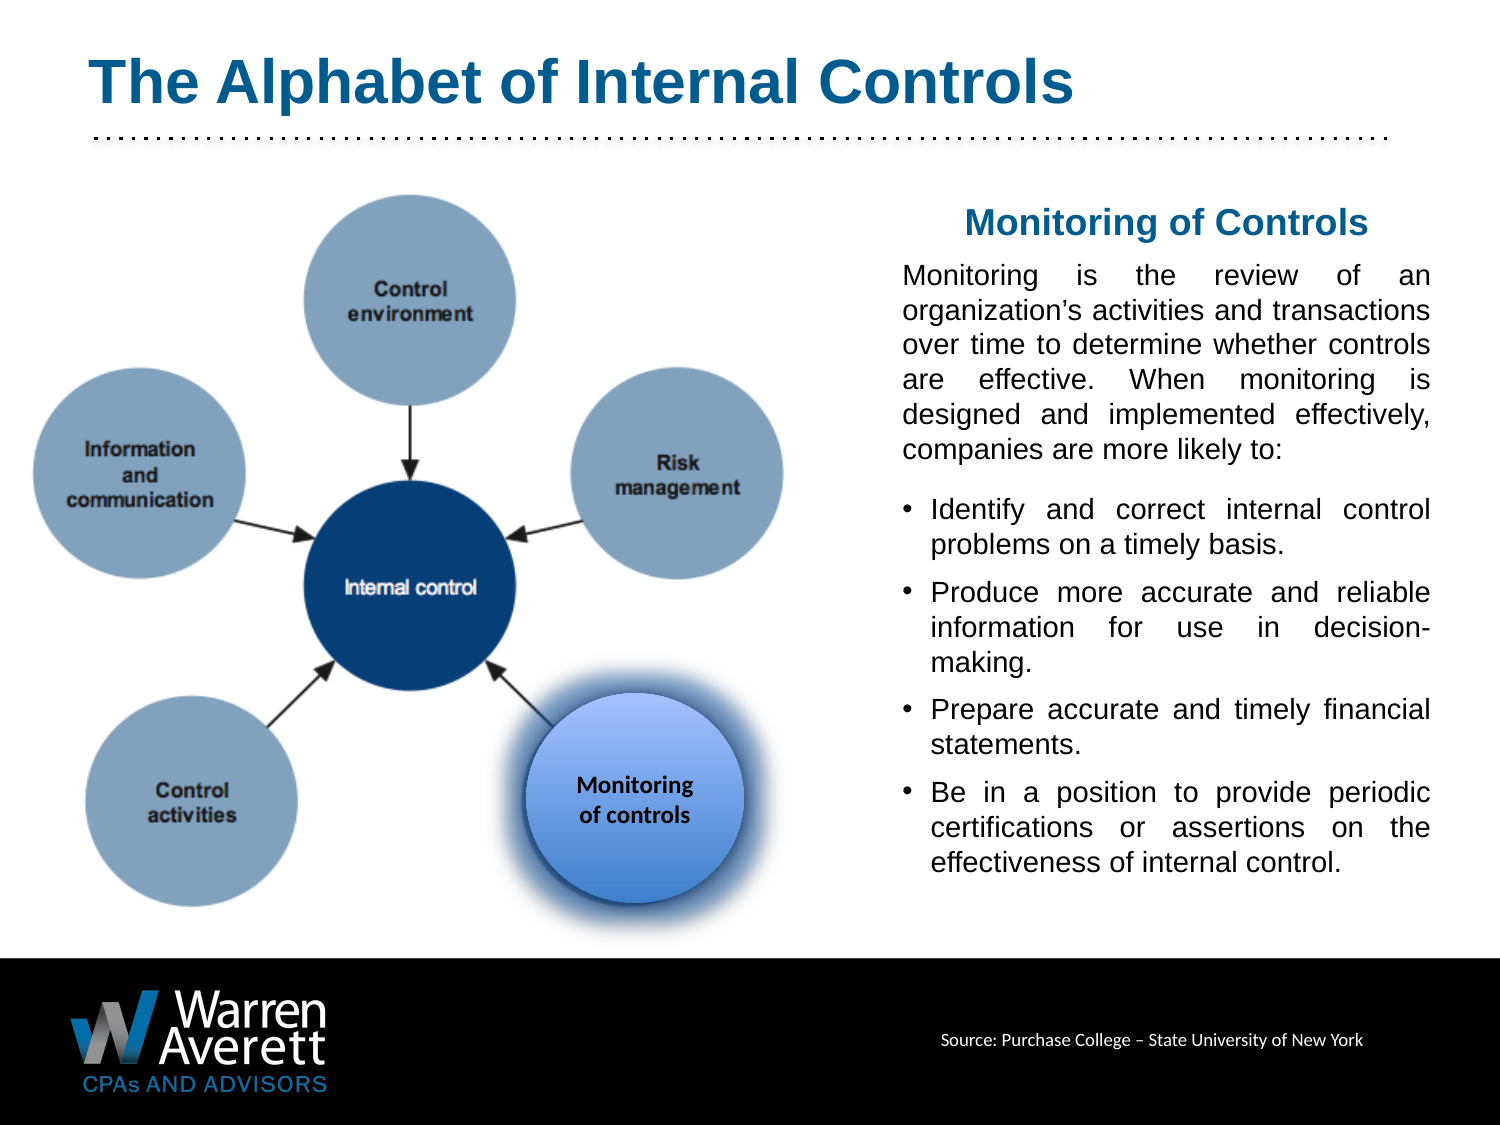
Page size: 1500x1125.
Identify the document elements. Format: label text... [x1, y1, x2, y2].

picture [0, 0, 1500, 1125]
text_box Monitoring of Controls Monitoring is the review of an organization’s activities and transactions over time to determine whether controls are effective. When monitoring is designed and implemented effectively, companies are more likely to: Identify and correct internal control problems on a timely basis. Produce more accurate and reliable information for use in decision-making. Prepare accurate and timely financial statements. Be in a position to provide periodic certifications or assertions on the effectiveness of internal control. [887, 190, 1447, 928]
text_box The Alphabet of Internal Controls [74, 48, 1368, 290]
text_box Source: Purchase College – State University of New York [926, 1020, 1479, 1058]
